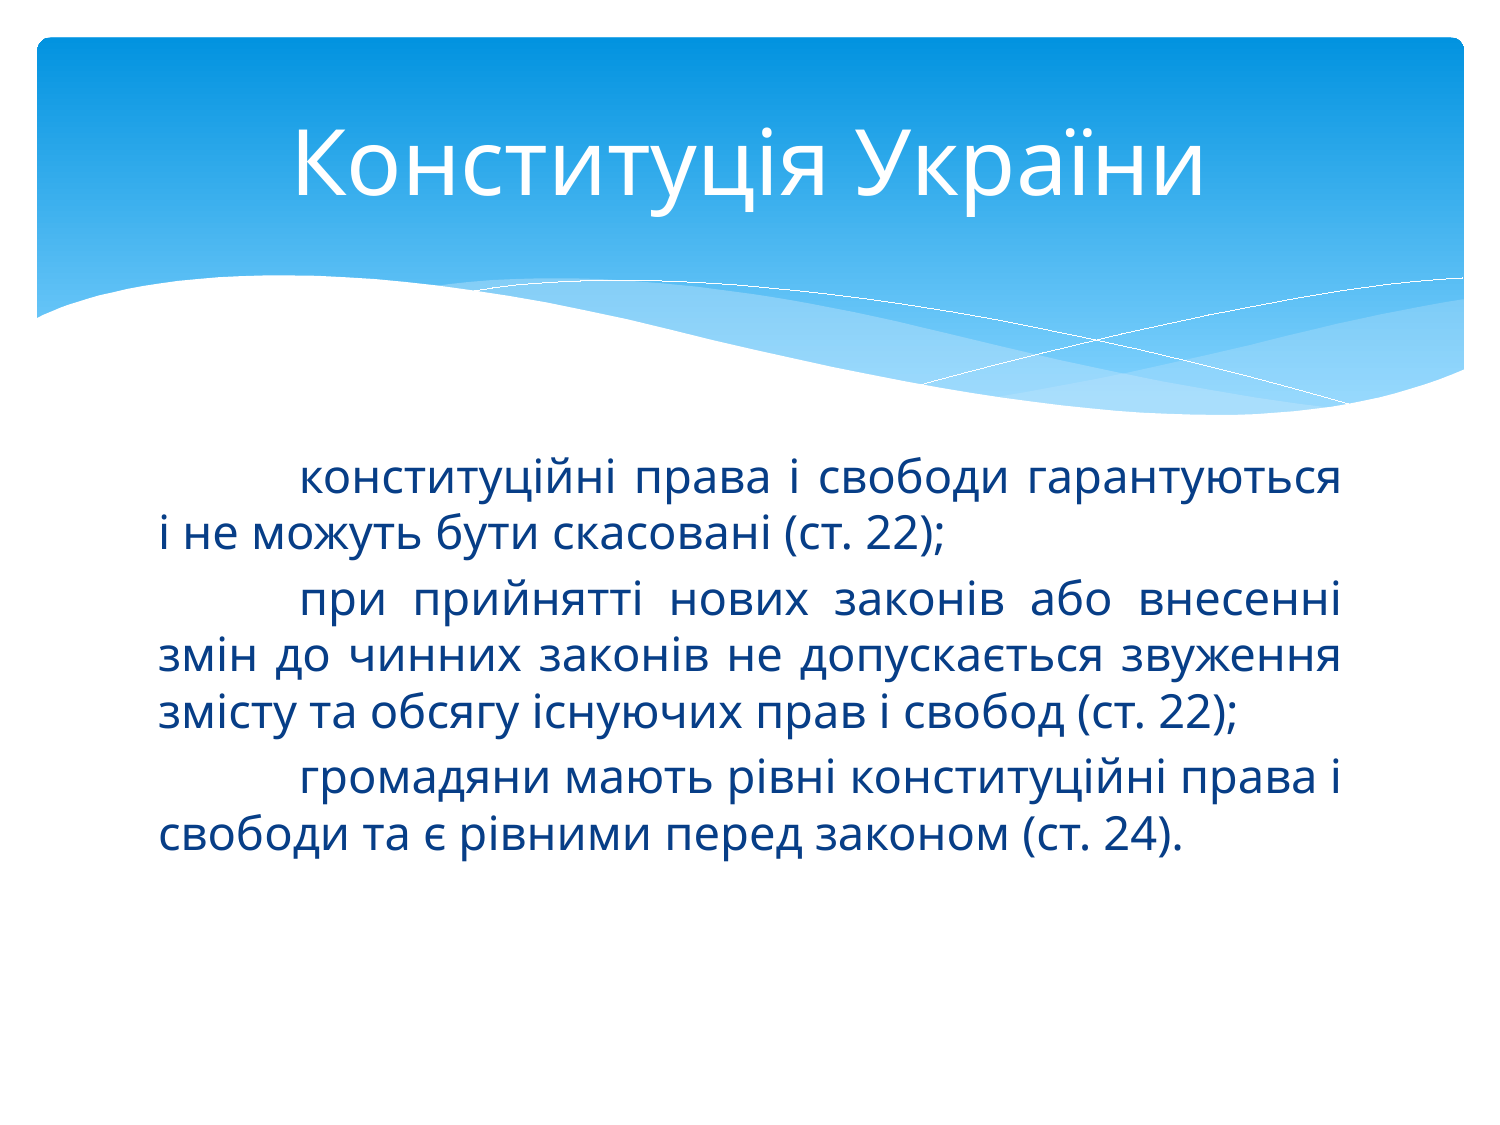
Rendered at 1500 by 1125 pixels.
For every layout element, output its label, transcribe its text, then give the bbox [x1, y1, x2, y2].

list конституційні права і свободи гарантуються і не можуть бути скасовані (ст. 22); при прийнятті нових законів або внесенні змін до чинних законів не допускається звуження змісту та обсягу існуючих прав і свобод (ст. 22); громадяни мають рівні конституційні права і свободи та є рівними перед законом (ст. 24). [143, 438, 1359, 1005]
title Конституція України [75, 55, 1425, 261]
